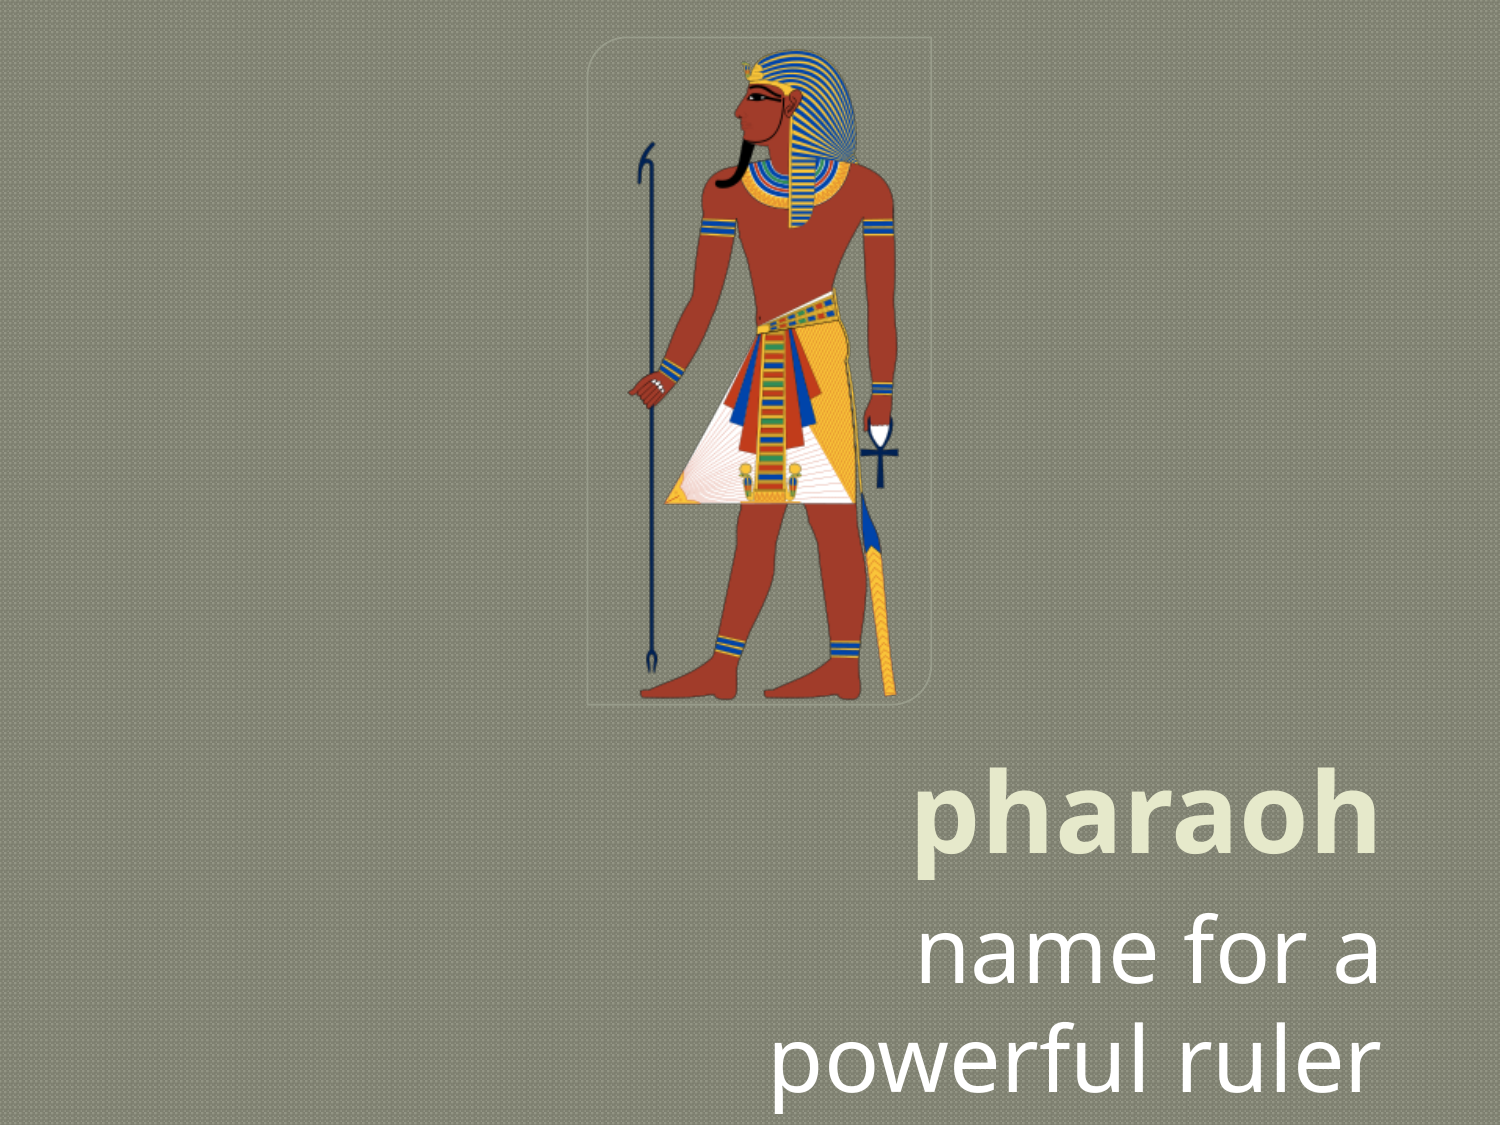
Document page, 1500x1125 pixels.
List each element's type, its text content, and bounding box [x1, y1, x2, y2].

picture [587, 37, 932, 705]
list name for a powerful ruler [498, 883, 1399, 1034]
title pharaoh [498, 774, 1399, 883]
